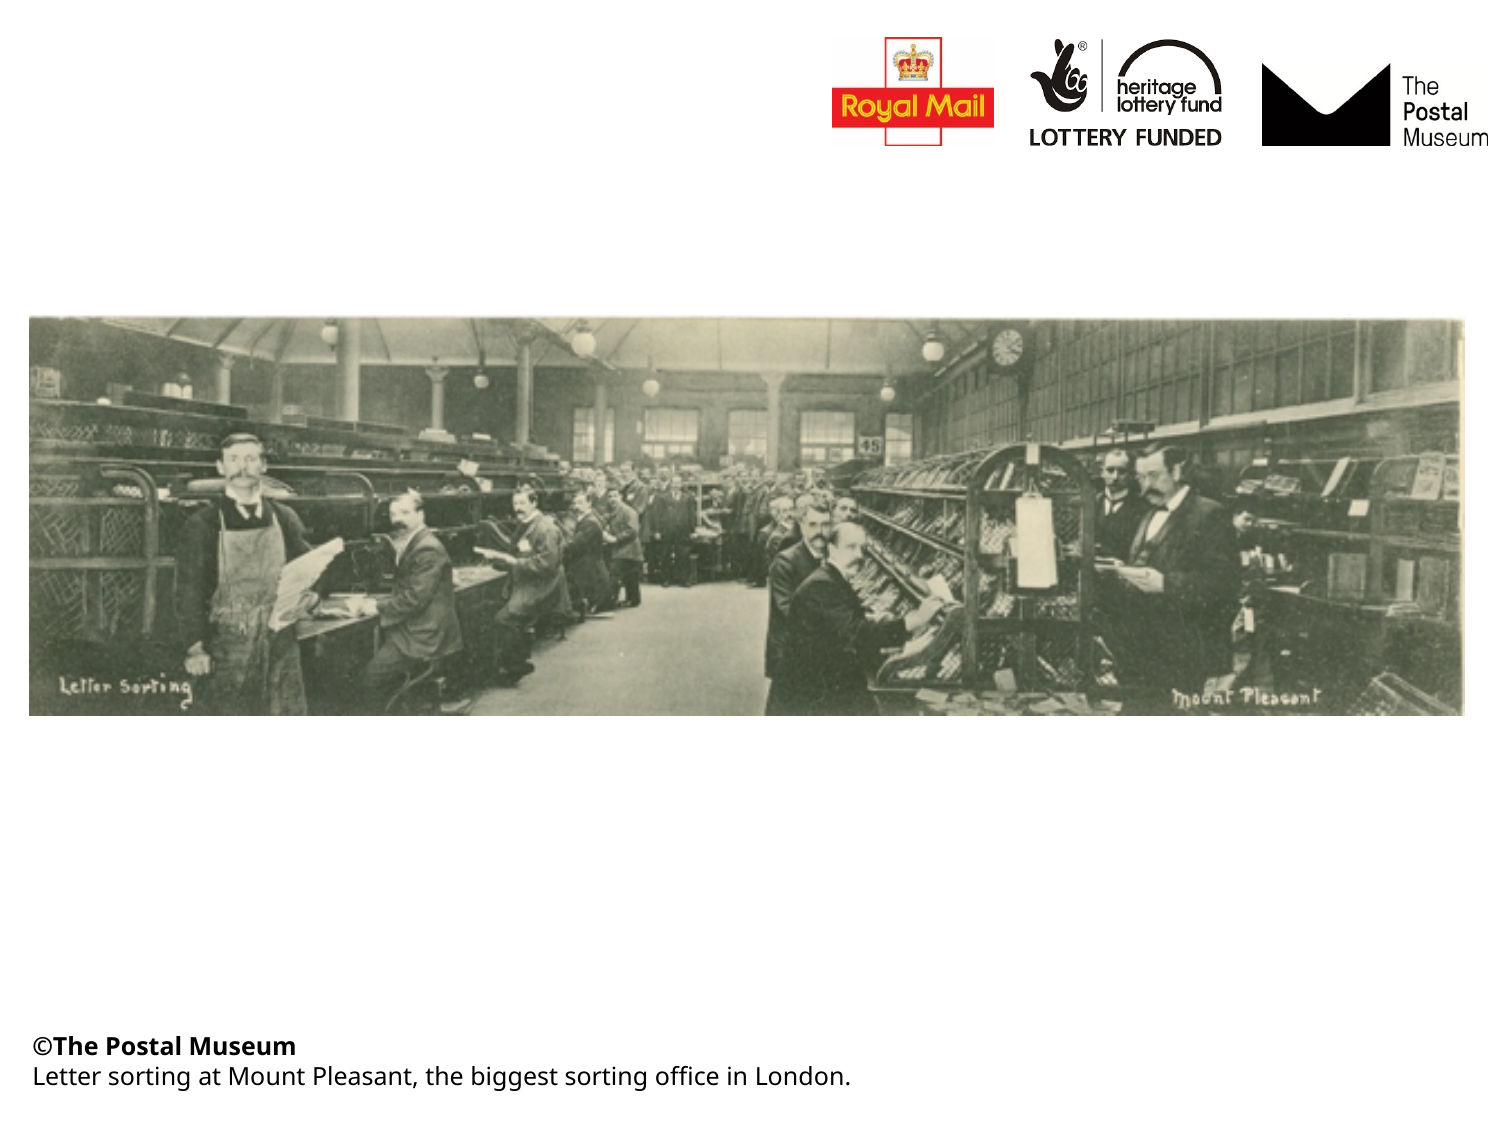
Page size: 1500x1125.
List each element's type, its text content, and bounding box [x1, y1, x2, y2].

text_box ©The Postal Museum Letter sorting at Mount Pleasant, the biggest sorting office in London. [17, 1023, 1294, 1098]
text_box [832, 37, 1488, 146]
text_box [0, 1023, 1430, 1099]
picture [29, 314, 1465, 717]
